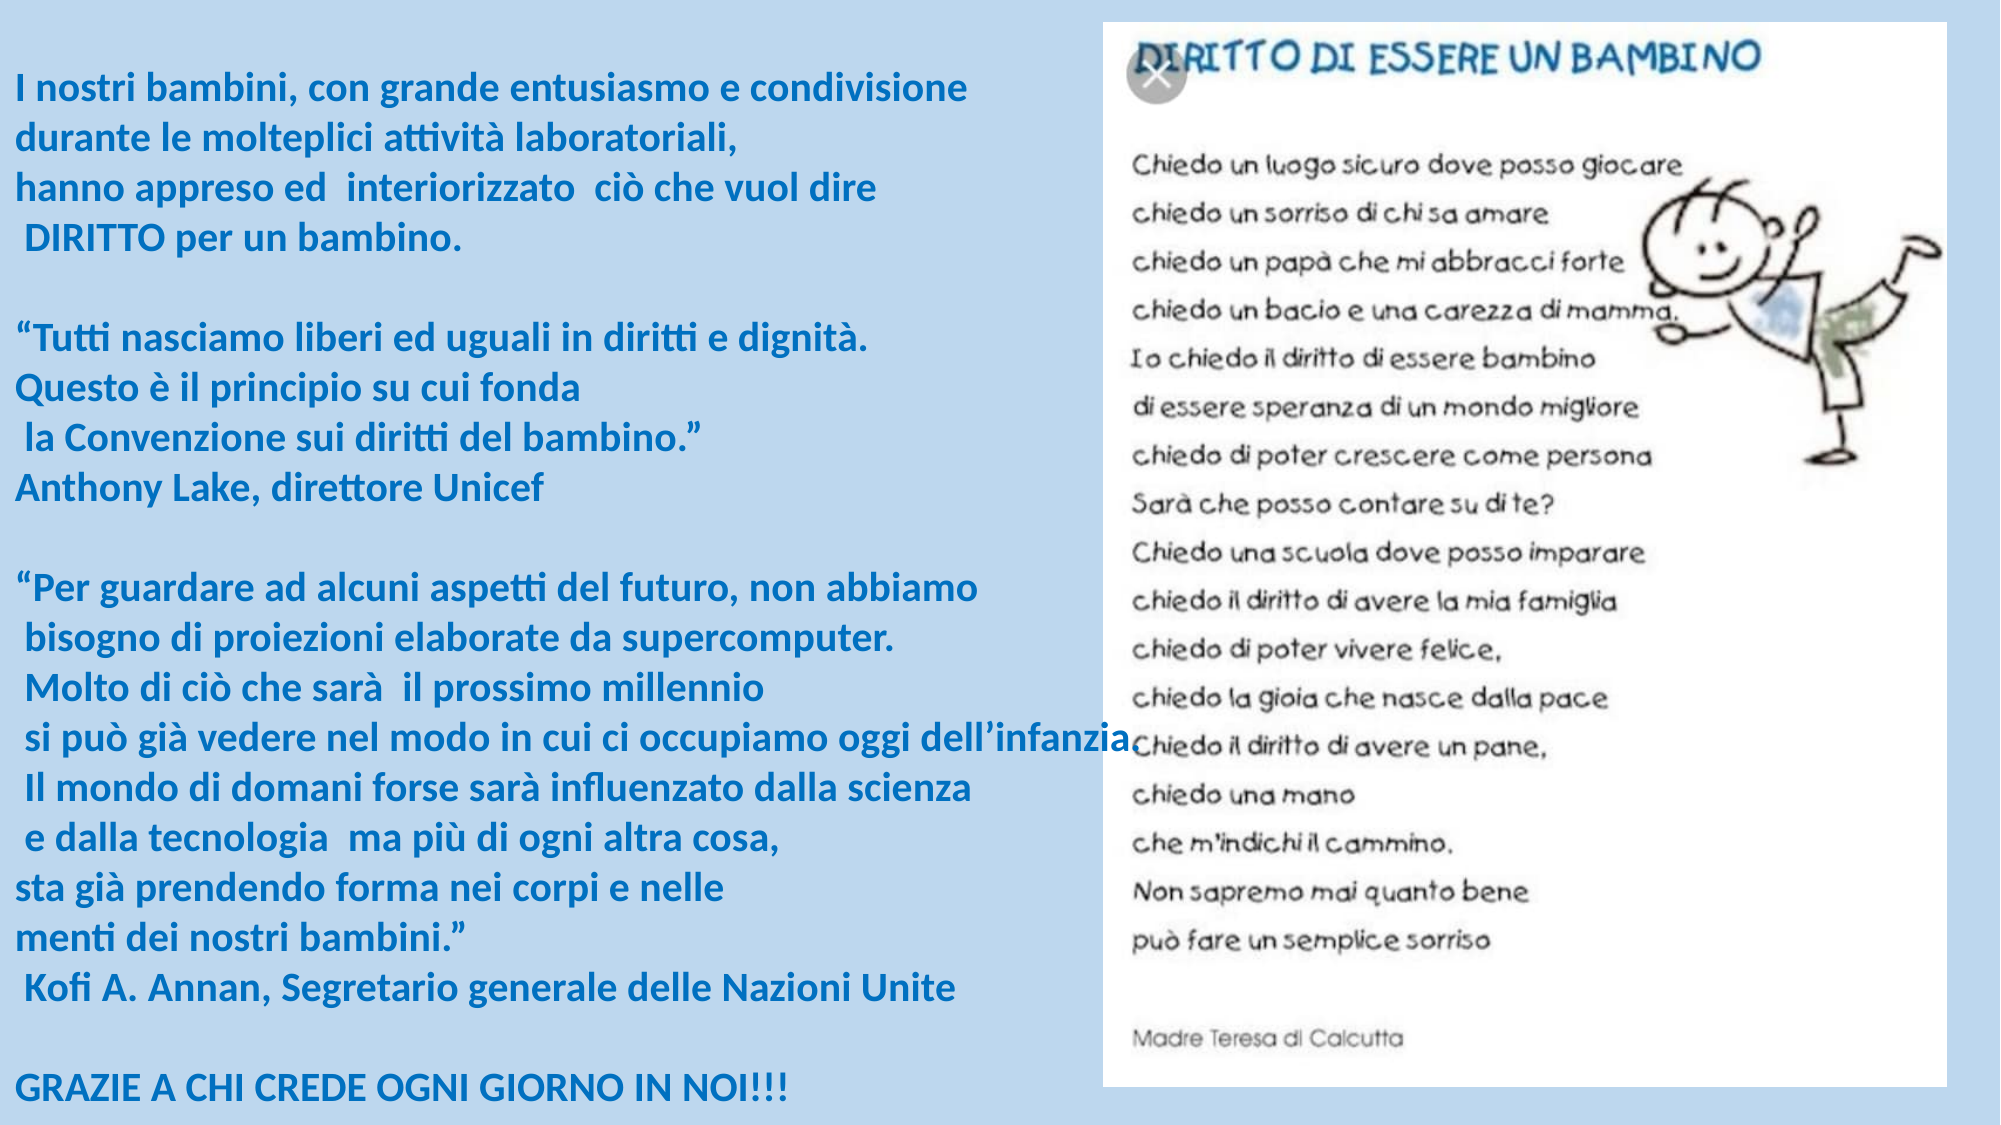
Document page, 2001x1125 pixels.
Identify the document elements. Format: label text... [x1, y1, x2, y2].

text_box I nostri bambini, con grande entusiasmo e condivisione durante le molteplici attività laboratoriali, hanno appreso ed interiorizzato ciò che vuol dire DIRITTO per un bambino. “Tutti nasciamo liberi ed uguali in diritti e dignità. Questo è il principio su cui fonda la Convenzione sui diritti del bambino.” Anthony Lake, direttore Unicef “Per guardare ad alcuni aspetti del futuro, non abbiamo bisogno di proiezioni elaborate da supercomputer. Molto di ciò che sarà il prossimo millennio si può già vedere nel modo in cui ci occupiamo oggi dell’infanzia. Il mondo di domani forse sarà influenzato dalla scienza e dalla tecnologia ma più di ogni altra cosa, sta già prendendo forma nei corpi e nelle menti dei nostri bambini.” Kofi A. Annan, Segretario generale delle Nazioni Unite GRAZIE A CHI CREDE OGNI GIORNO IN NOI!!! [0, 52, 2000, 1125]
picture [1103, 22, 1947, 1087]
